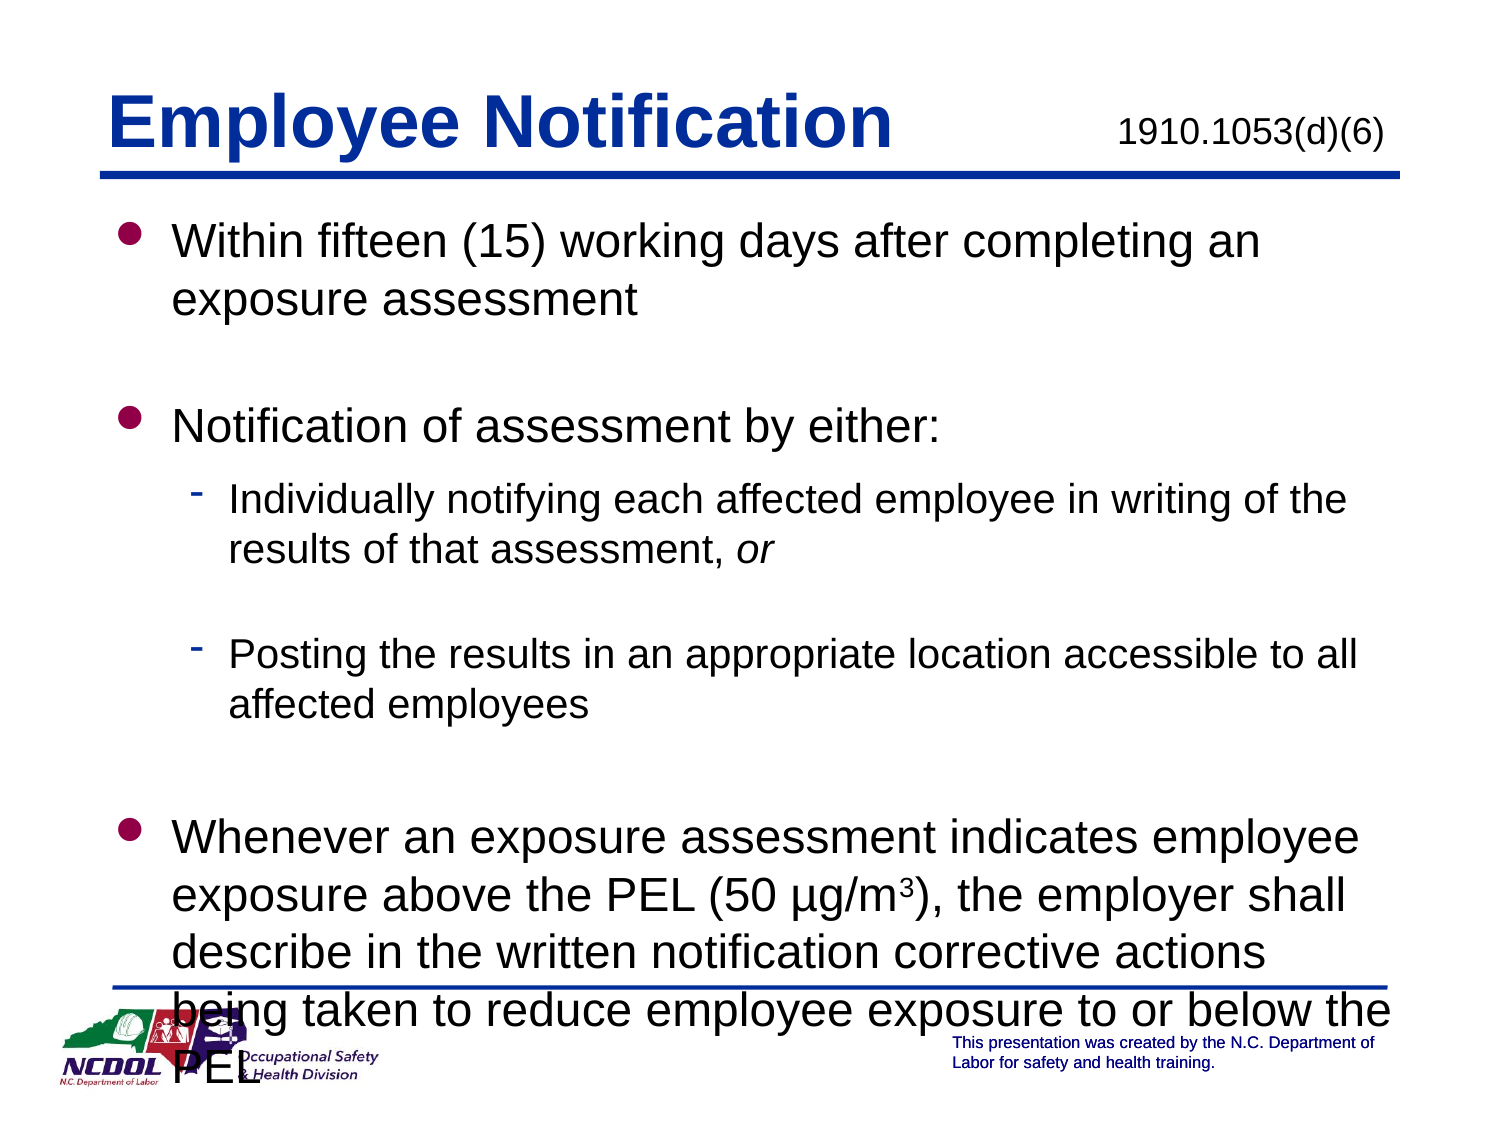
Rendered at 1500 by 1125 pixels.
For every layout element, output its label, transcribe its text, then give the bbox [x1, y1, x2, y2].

list Within fifteen (15) working days after completing an exposure assessment Notification of assessment by either: Individually notifying each affected employee in writing of the results of that assessment, or Posting the results in an appropriate location accessible to all affected employees Whenever an exposure assessment indicates employee exposure above the PEL (50 µg/m3), the employer shall describe in the written notification corrective actions being taken to reduce employee exposure to or below the PEL [99, 202, 1413, 988]
title Employee Notification [99, 72, 1400, 164]
picture [50, 998, 388, 1096]
list 1910.1053(d)(6) [1050, 99, 1400, 163]
